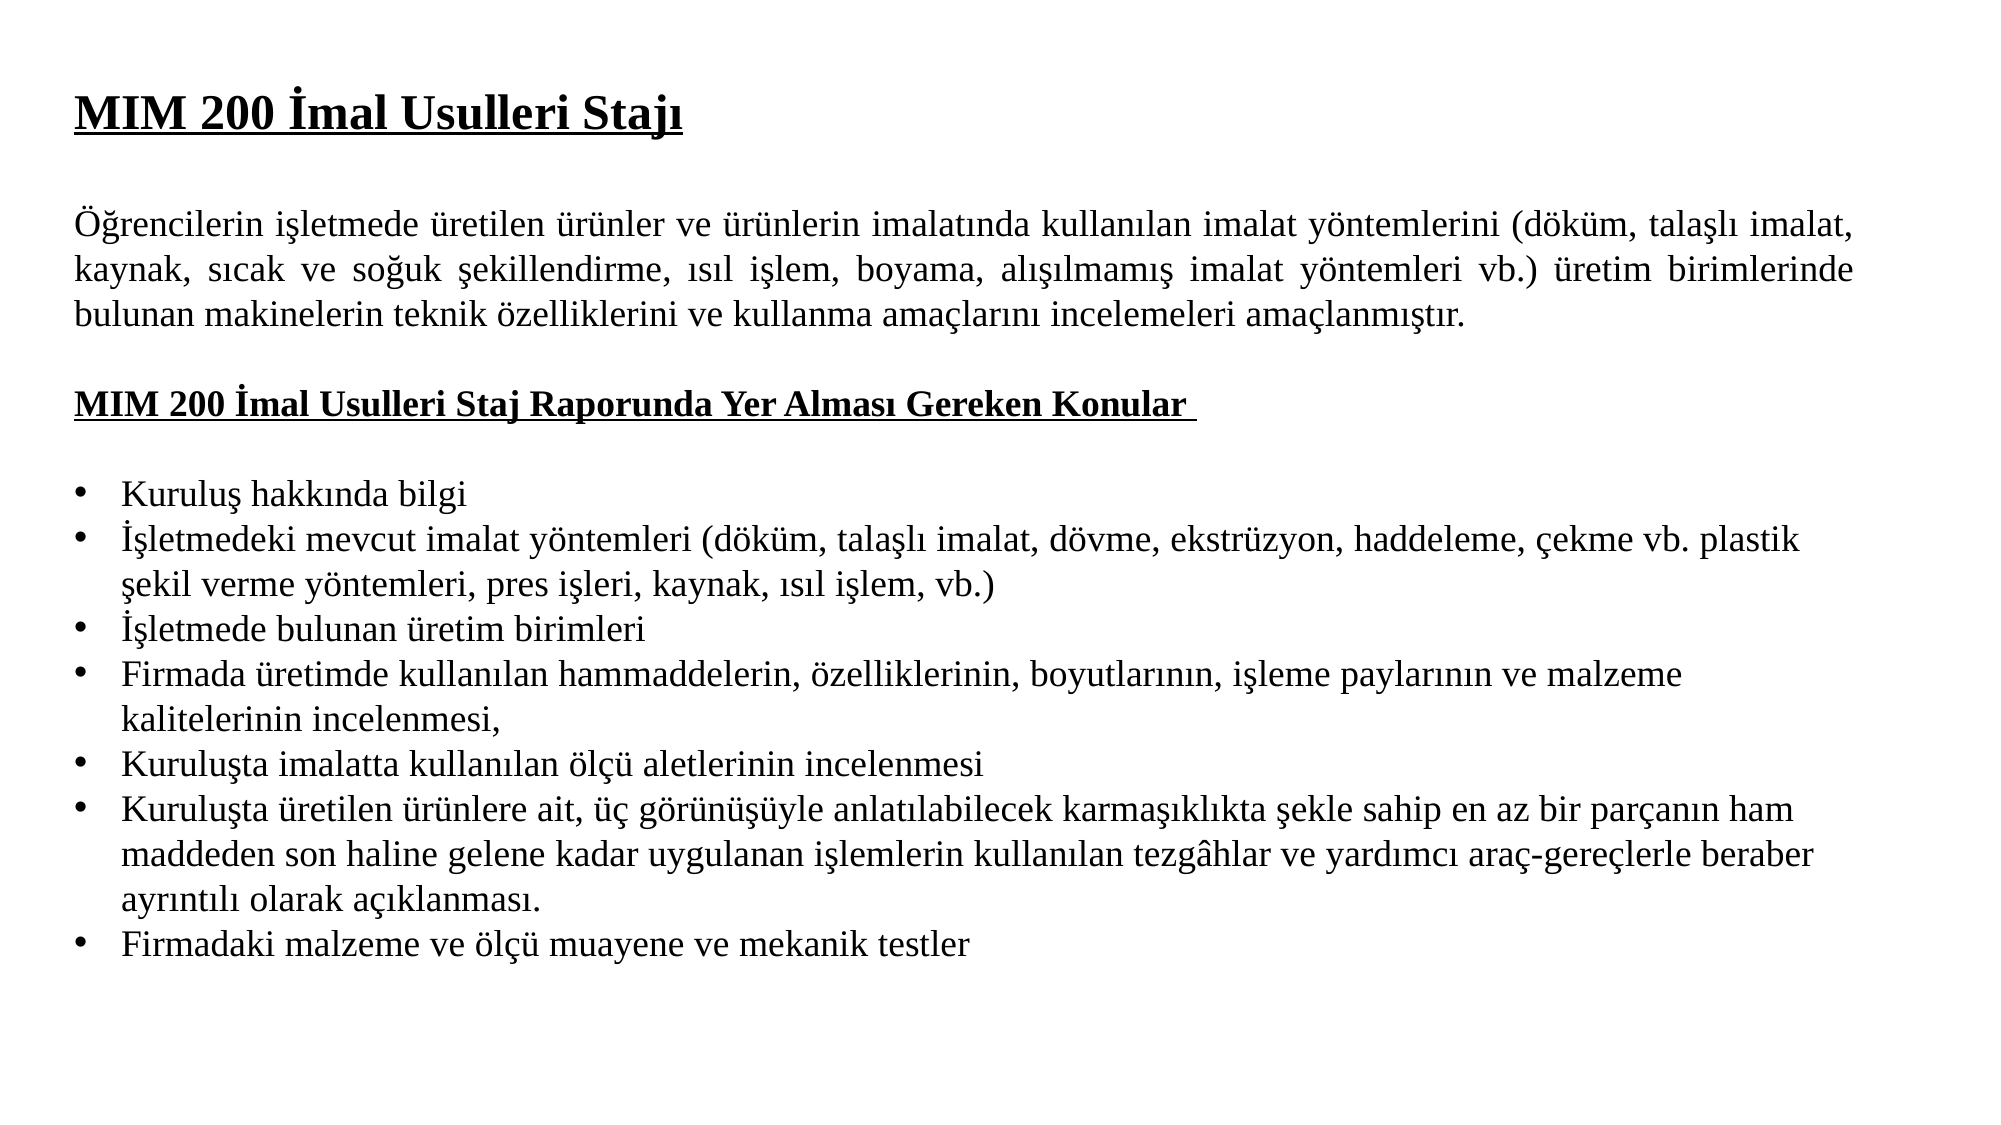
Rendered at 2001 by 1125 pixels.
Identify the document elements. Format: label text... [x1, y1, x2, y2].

text_box MIM 200 İmal Usulleri Stajı Öğrencilerin işletmede üretilen ürünler ve ürünlerin imalatında kullanılan imalat yöntemlerini (döküm, talaşlı imalat, kaynak, sıcak ve soğuk şekillendirme, ısıl işlem, boyama, alışılmamış imalat yöntemleri vb.) üretim birimlerinde bulunan makinelerin teknik özelliklerini ve kullanma amaçlarını incelemeleri amaçlanmıştır. MIM 200 İmal Usulleri Staj Raporunda Yer Alması Gereken Konular Kuruluş hakkında bilgi İşletmedeki mevcut imalat yöntemleri (döküm, talaşlı imalat, dövme, ekstrüzyon, haddeleme, çekme vb. plastik şekil verme yöntemleri, pres işleri, kaynak, ısıl işlem, vb.) İşletmede bulunan üretim birimleri Firmada üretimde kullanılan hammaddelerin, özelliklerinin, boyutlarının, işleme paylarının ve malzeme kalitelerinin incelenmesi, Kuruluşta imalatta kullanılan ölçü aletlerinin incelenmesi Kuruluşta üretilen ürünlere ait, üç görünüşüyle anlatılabilecek karmaşıklıkta şekle sahip en az bir parçanın ham maddeden son haline gelene kadar uygulanan işlemlerin kullanılan tezgâhlar ve yardımcı araç-gereçlerle beraber ayrıntılı olarak açıklanması. Firmadaki malzeme ve ölçü muayene ve mekanik testler [59, 71, 1872, 1062]
